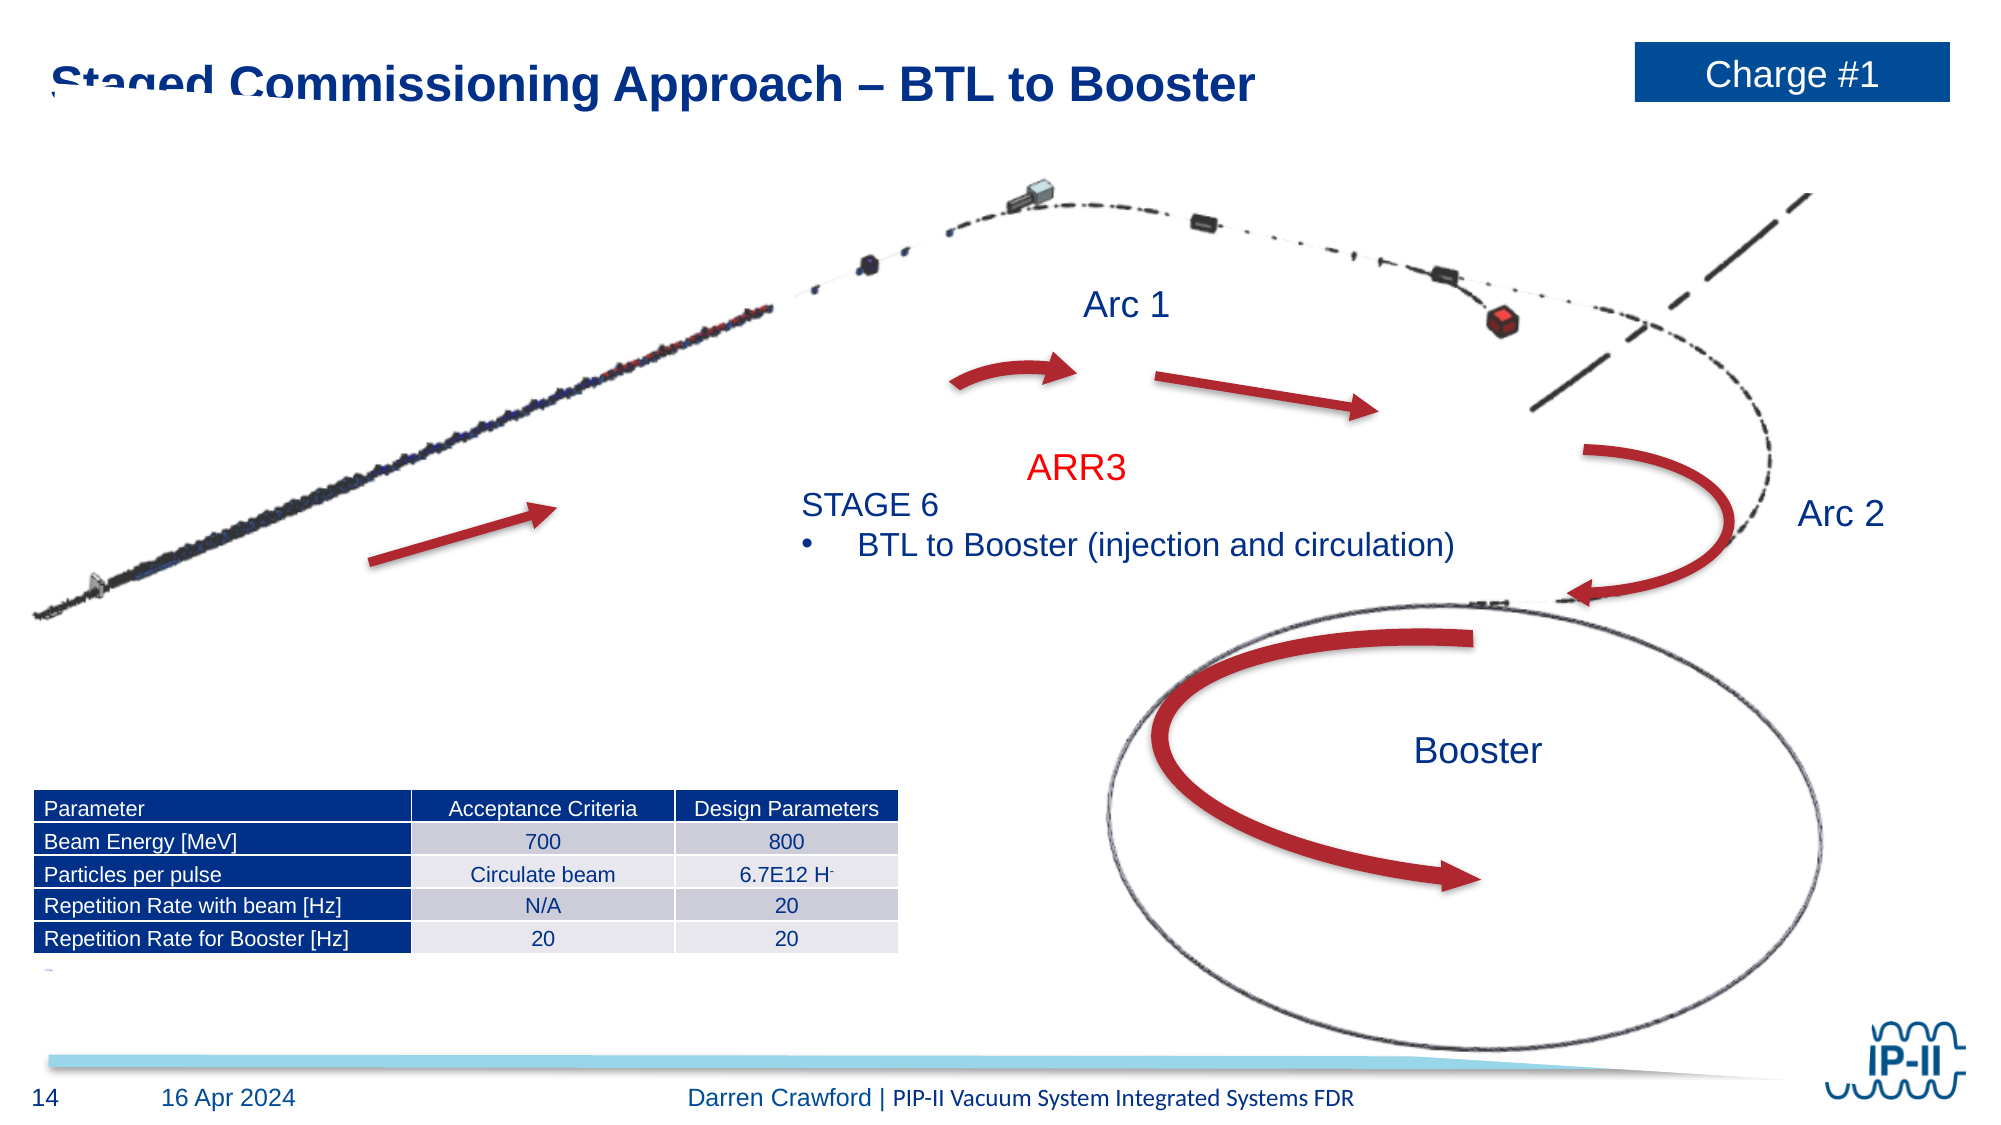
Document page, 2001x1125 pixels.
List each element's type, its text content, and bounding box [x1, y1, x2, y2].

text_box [1154, 375, 1380, 412]
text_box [368, 507, 558, 563]
picture [0, 83, 1966, 1100]
title Staged Commissioning Approach – BTL to Booster [50, 41, 1950, 112]
